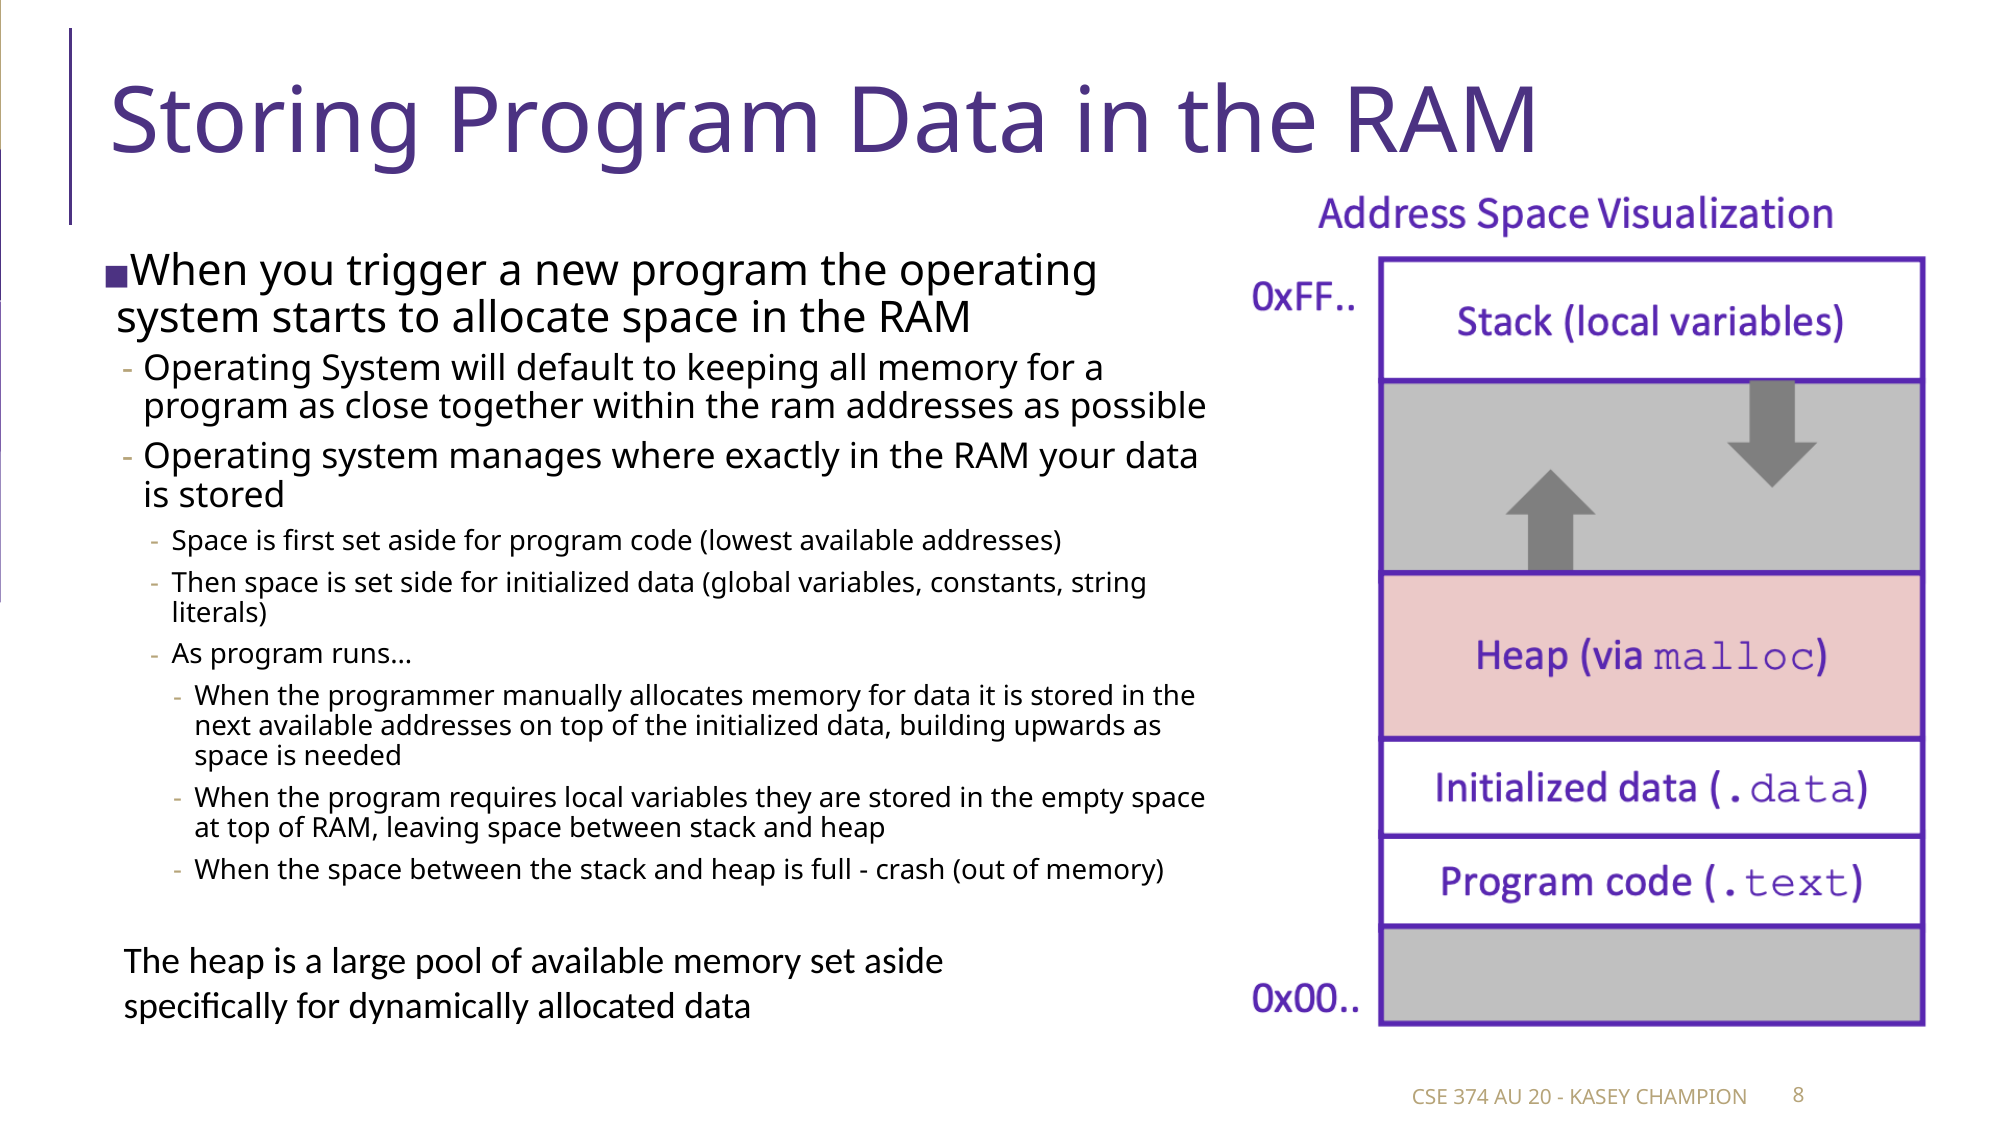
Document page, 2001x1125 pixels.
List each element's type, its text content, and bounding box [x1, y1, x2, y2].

slide_number ‹#› [1777, 1073, 1938, 1119]
title Storing Program Data in the RAM [94, 43, 1930, 210]
list When you trigger a new program the operating system starts to allocate space in the RAM Operating System will default to keeping all memory for a program as close together within the ram addresses as possible Operating system manages where exactly in the RAM your data is stored Space is first set aside for program code (lowest available addresses) Then space is set side for initialized data (global variables, constants, string literals) As program runs… When the programmer manually allocates memory for data it is stored in the next available addresses on top of the initialized data, building upwards as space is needed When the program requires local variables they are stored in the empty space at top of RAM, leaving space between stack and heap When the space between the stack and heap is full - crash (out of memory) [94, 240, 1227, 930]
text_box The heap is a large pool of available memory set aside specifically for dynamically allocated data [108, 929, 1109, 1034]
picture [1232, 180, 1938, 1036]
footer CSE 374 AU 20 - KASEY CHAMPION [794, 1073, 1763, 1119]
